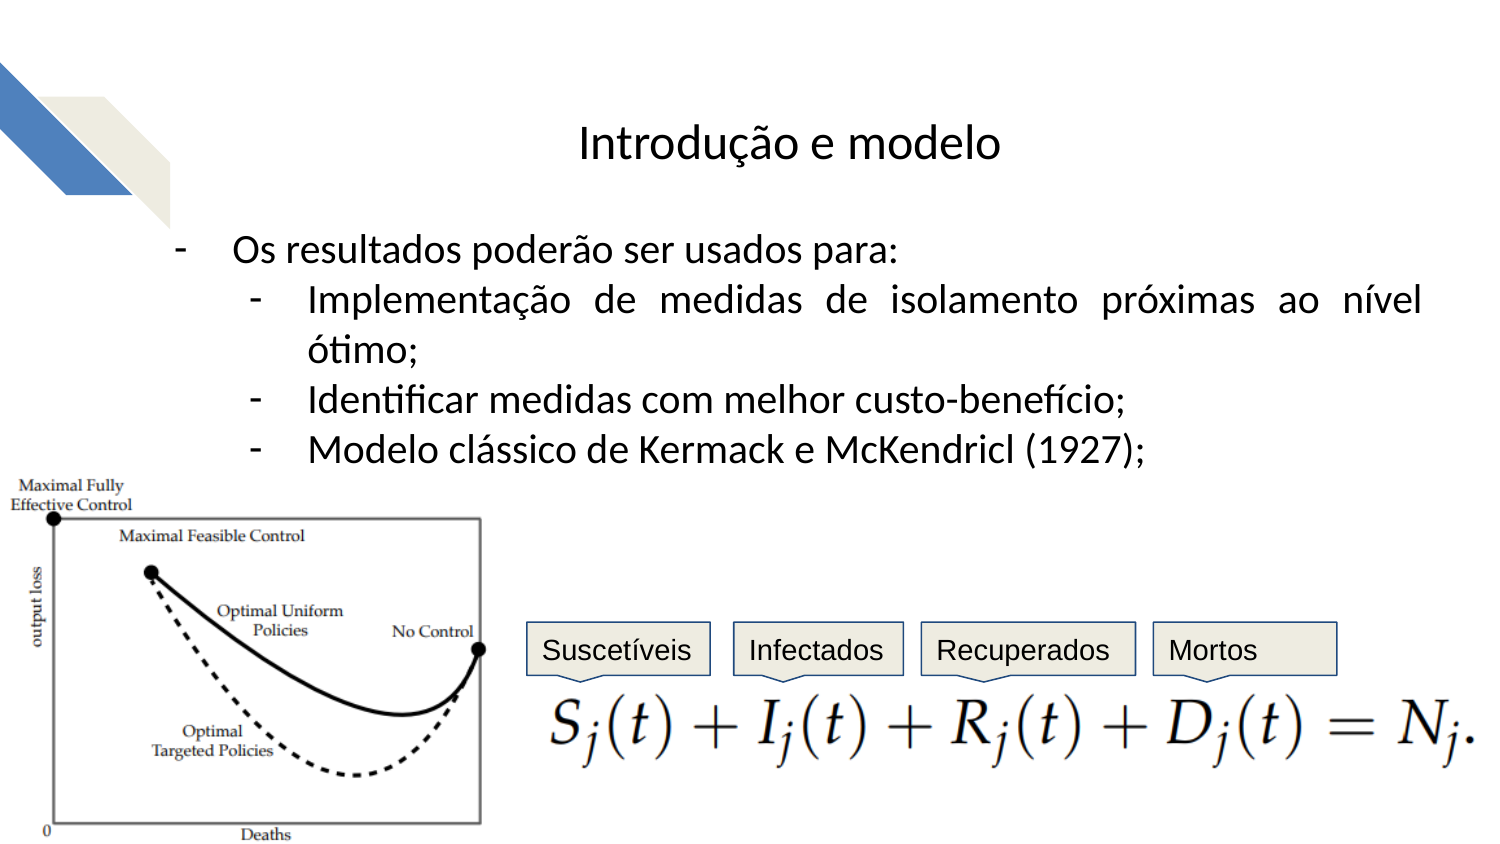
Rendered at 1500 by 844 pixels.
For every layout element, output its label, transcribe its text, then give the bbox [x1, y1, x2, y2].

text_box Mortos [1153, 622, 1337, 673]
title Introdução e modelo [212, 64, 1368, 214]
picture [545, 675, 1480, 784]
list Os resultados poderão ser usados para: Implementação de medidas de isolamento próximas ao nível ótimo; Identificar medidas com melhor custo-benefício; Modelo clássico de Kermack e McKendricl (1927); [142, 214, 1439, 521]
text_box Infectados [733, 622, 904, 673]
text_box Suscetíveis [526, 622, 711, 676]
picture [0, 474, 504, 844]
text_box Recuperados [921, 622, 1136, 673]
